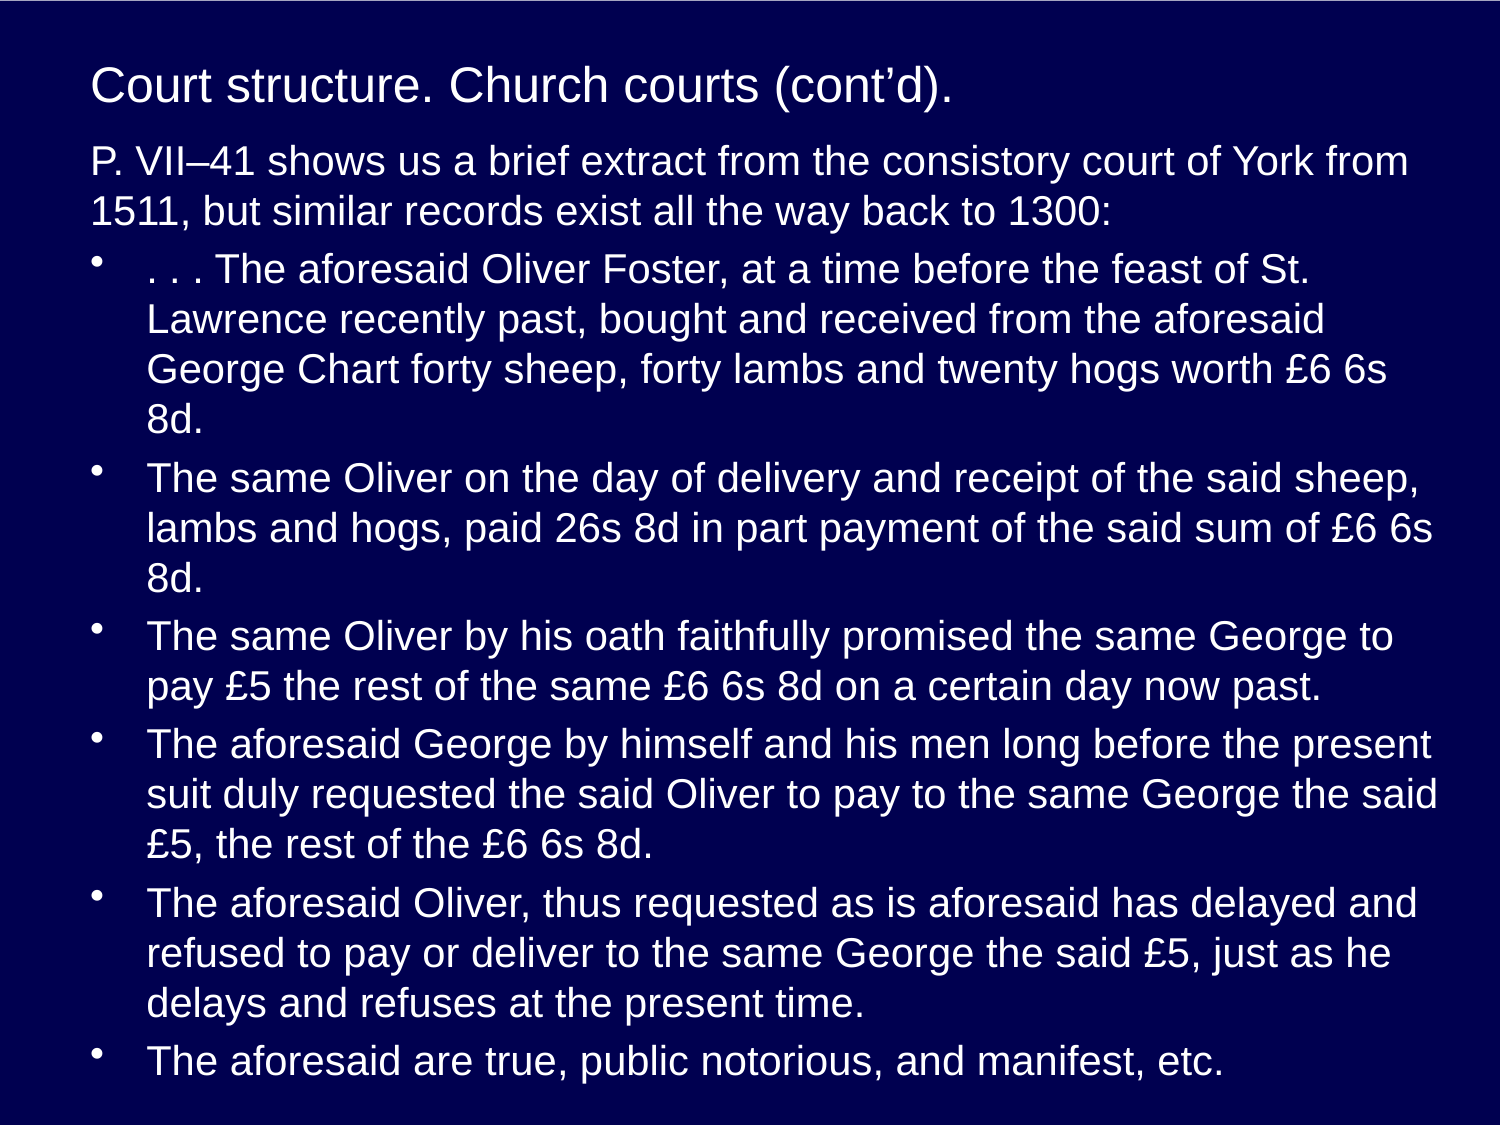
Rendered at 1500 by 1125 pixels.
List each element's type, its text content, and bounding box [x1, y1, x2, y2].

title Court structure. Church courts (cont’d). [75, 45, 1425, 126]
list P. VII–41 shows us a brief extract from the consistory court of York from 1511, but similar records exist all the way back to 1300: . . . The aforesaid Oliver Foster, at a time before the feast of St. Lawrence recently past, bought and received from the aforesaid George Chart forty sheep, forty lambs and twenty hogs worth £6 6s 8d. The same Oliver on the day of delivery and receipt of the said sheep, lambs and hogs, paid 26s 8d in part payment of the said sum of £6 6s 8d. The same Oliver by his oath faithfully promised the same George to pay £5 the rest of the same £6 6s 8d on a certain day now past. The aforesaid George by himself and his men long before the present suit duly requested the said Oliver to pay to the same George the said £5, the rest of the £6 6s 8d. The aforesaid Oliver, thus requested as is aforesaid has delayed and refused to pay or deliver to the same George the said £5, just as he delays and refuses at the present time. The aforesaid are true, public notorious, and manifest, etc. [75, 126, 1463, 1125]
